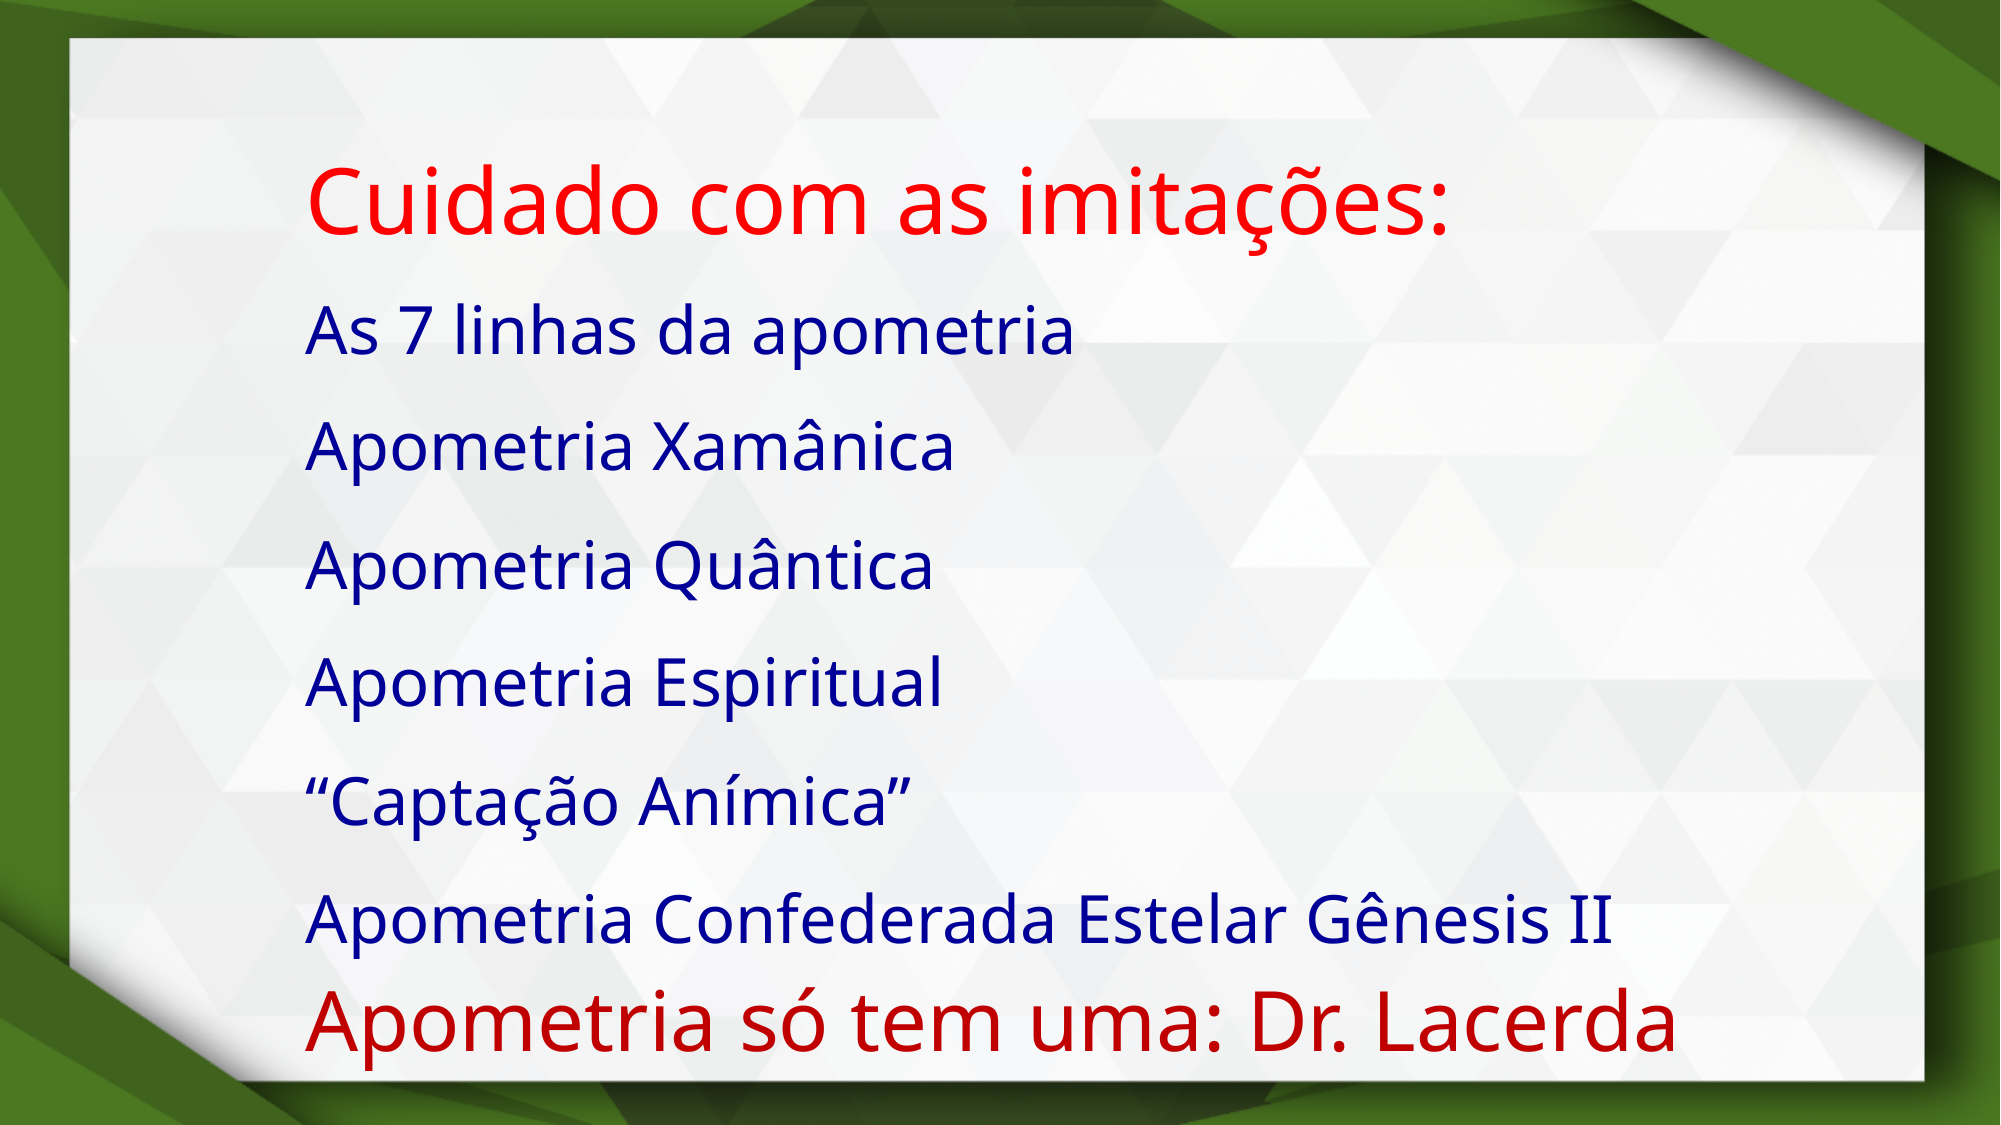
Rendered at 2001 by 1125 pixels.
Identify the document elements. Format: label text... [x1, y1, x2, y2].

picture [0, 0, 2001, 1125]
text_box Apometria Espiritual [290, 632, 1737, 727]
text_box Apometria Xamânica [290, 396, 1737, 492]
text_box As 7 linhas da apometria [290, 280, 1737, 375]
text_box Apometria Quântica [290, 515, 1737, 610]
text_box “Captação Anímica” [290, 750, 1737, 846]
text_box Apometria só tem uma: Dr. Lacerda [290, 960, 1897, 1075]
text_box Cuidado com as imitações: [290, 135, 1737, 260]
text_box Apometria Confederada Estelar Gênesis II [290, 869, 1737, 960]
